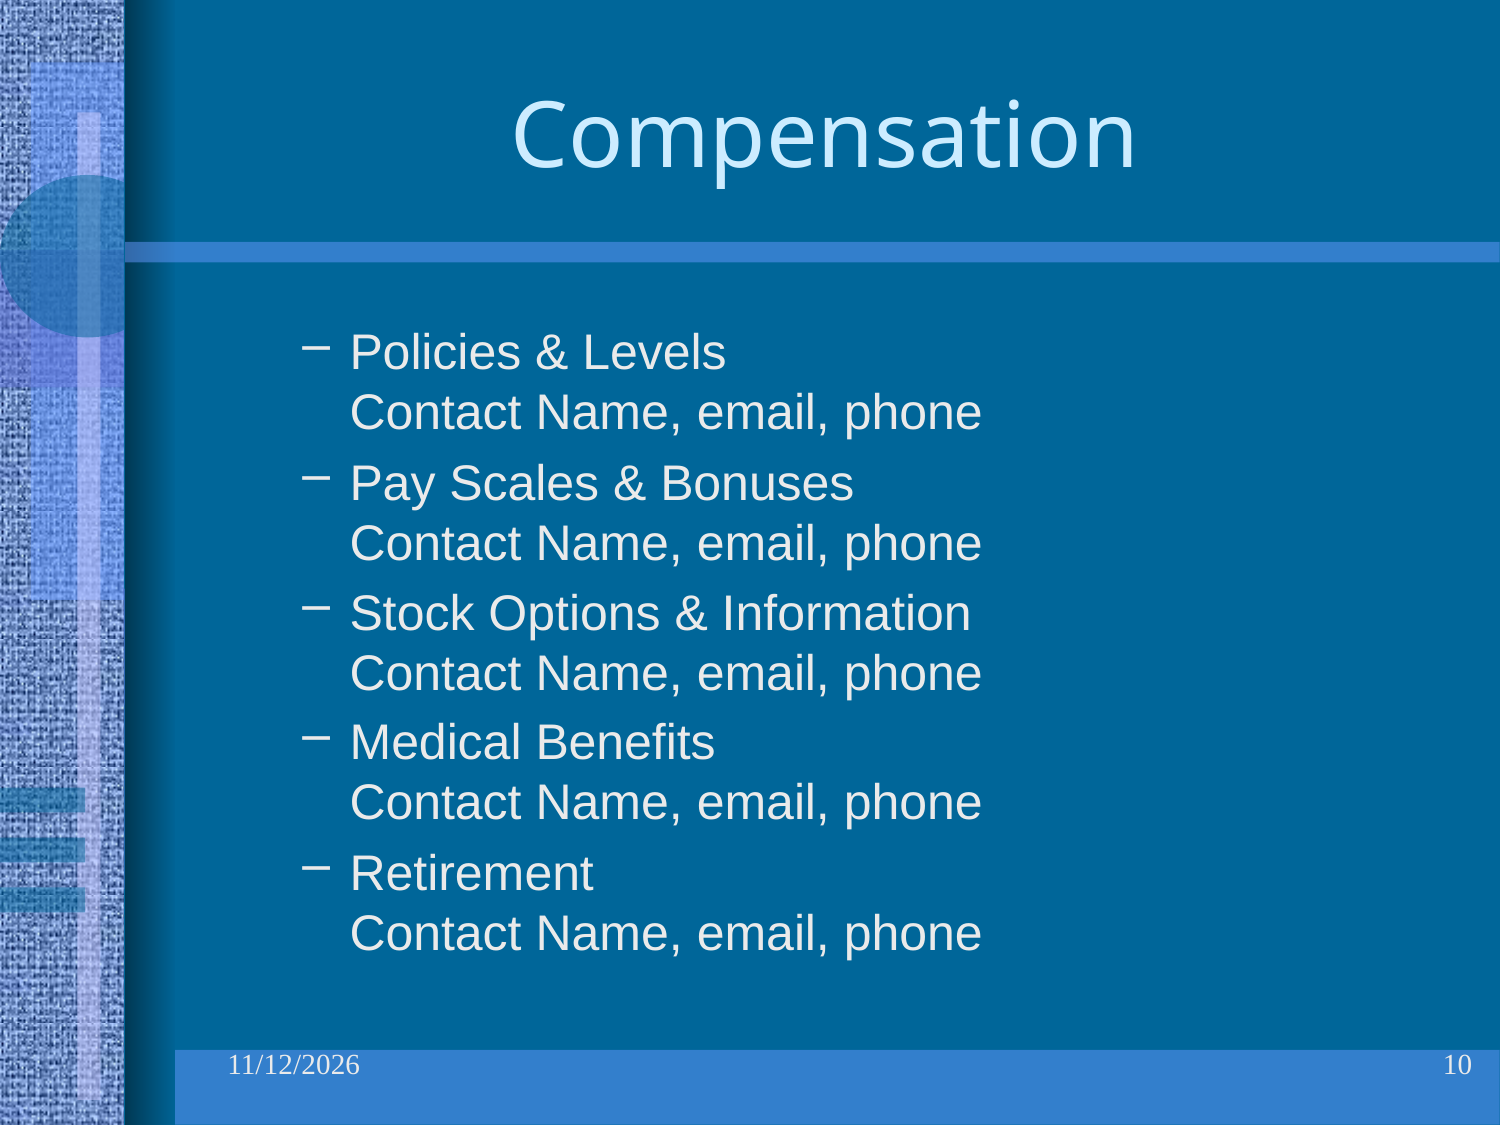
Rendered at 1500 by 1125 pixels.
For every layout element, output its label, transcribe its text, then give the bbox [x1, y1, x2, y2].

title Compensation [187, 37, 1463, 226]
picture [0, 388, 124, 1125]
picture [0, 0, 123, 249]
list Policies & Levels Contact Name, email, phone Pay Scales & Bonuses Contact Name, email, phone Stock Options & Information Contact Name, email, phone Medical Benefits Contact Name, email, phone Retirement Contact Name, email, phone [212, 312, 1488, 988]
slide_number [212, 1024, 526, 1101]
slide_number 10 [1174, 1024, 1488, 1101]
